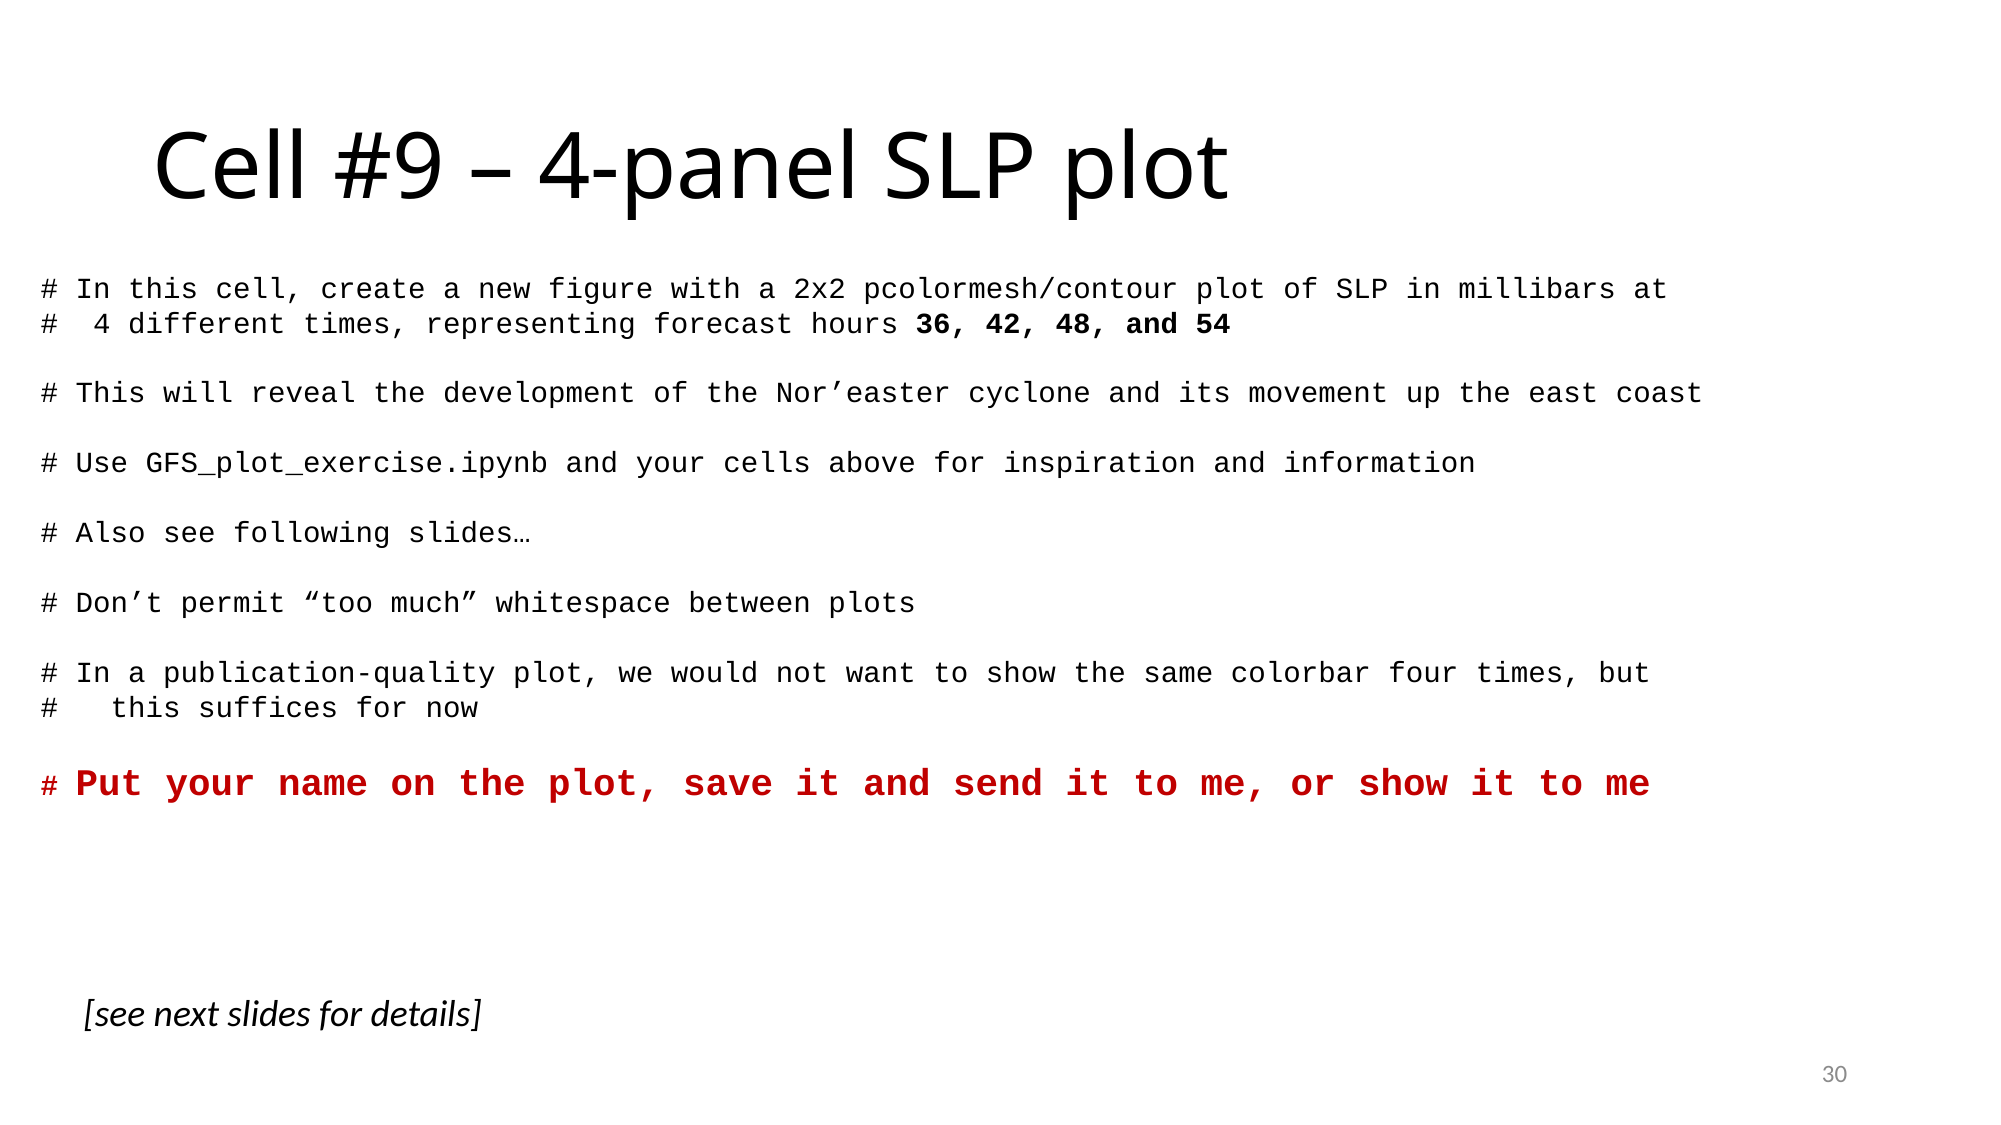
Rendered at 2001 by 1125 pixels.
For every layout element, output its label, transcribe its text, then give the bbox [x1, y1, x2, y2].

title Cell #9 – 4-panel SLP plot [137, 59, 1863, 278]
text_box [see next slides for details] [68, 982, 497, 1042]
text_box # In this cell, create a new figure with a 2x2 pcolormesh/contour plot of SLP in millibars at # 4 different times, representing forecast hours 36, 42, 48, and 54 # This will reveal the development of the Nor’easter cyclone and its movement up the east coast # Use GFS_plot_exercise.ipynb and your cells above for inspiration and information # Also see following slides… # Don’t permit “too much” whitespace between plots # In a publication-quality plot, we would not want to show the same colorbar four times, but # this suffices for now # Put your name on the plot, save it and send it to me, or show it to me [25, 261, 1719, 811]
slide_number 30 [1412, 1042, 1863, 1103]
